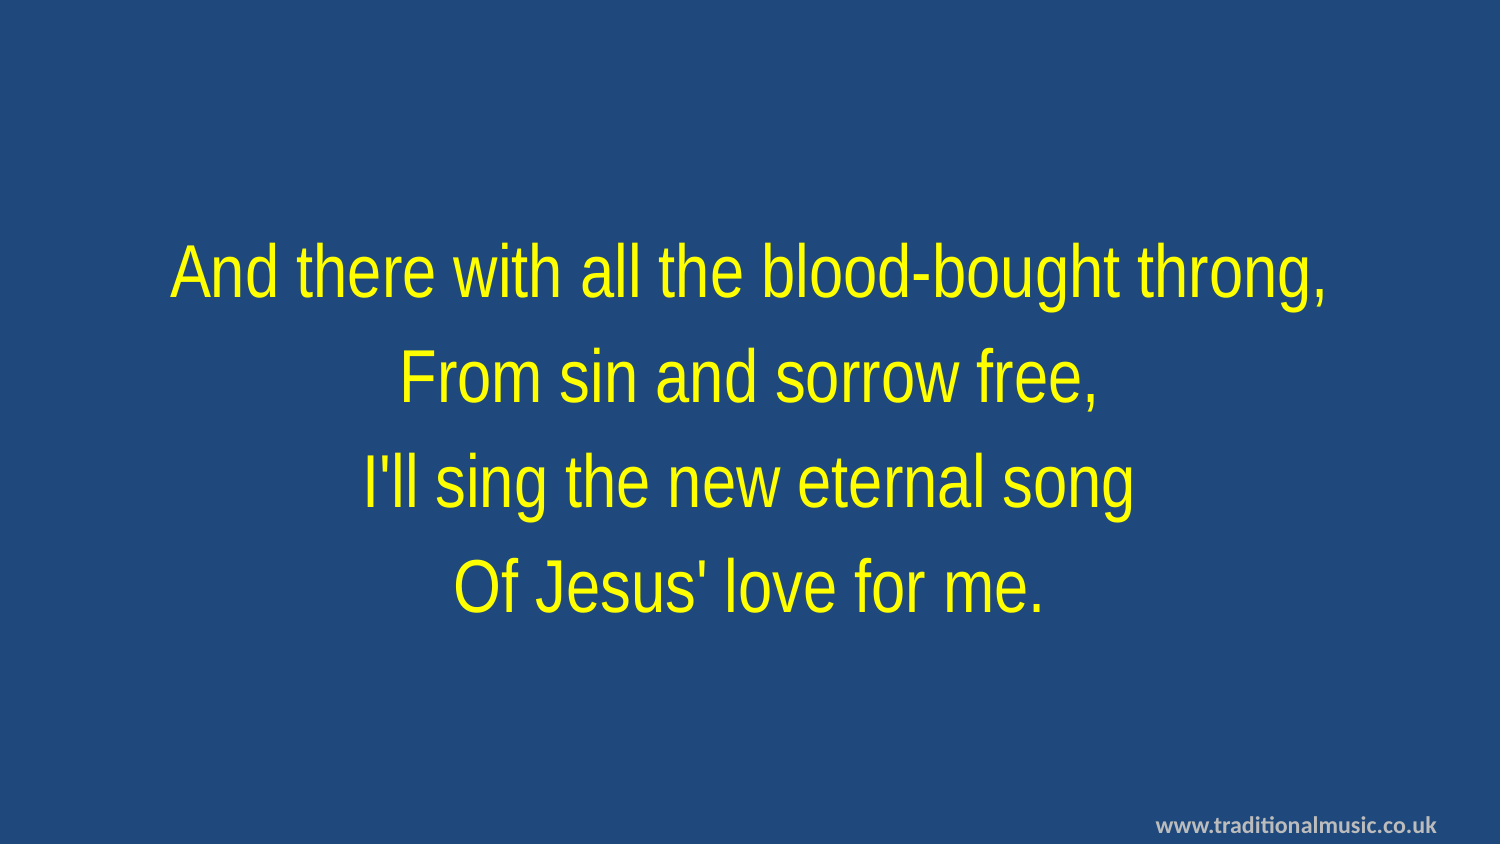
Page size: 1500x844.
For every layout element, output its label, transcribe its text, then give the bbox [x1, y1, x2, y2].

list And there with all the blood-bought throng, From sin and sorrow free, I'll sing the new eternal song Of Jesus' love for me. [0, 0, 1500, 844]
